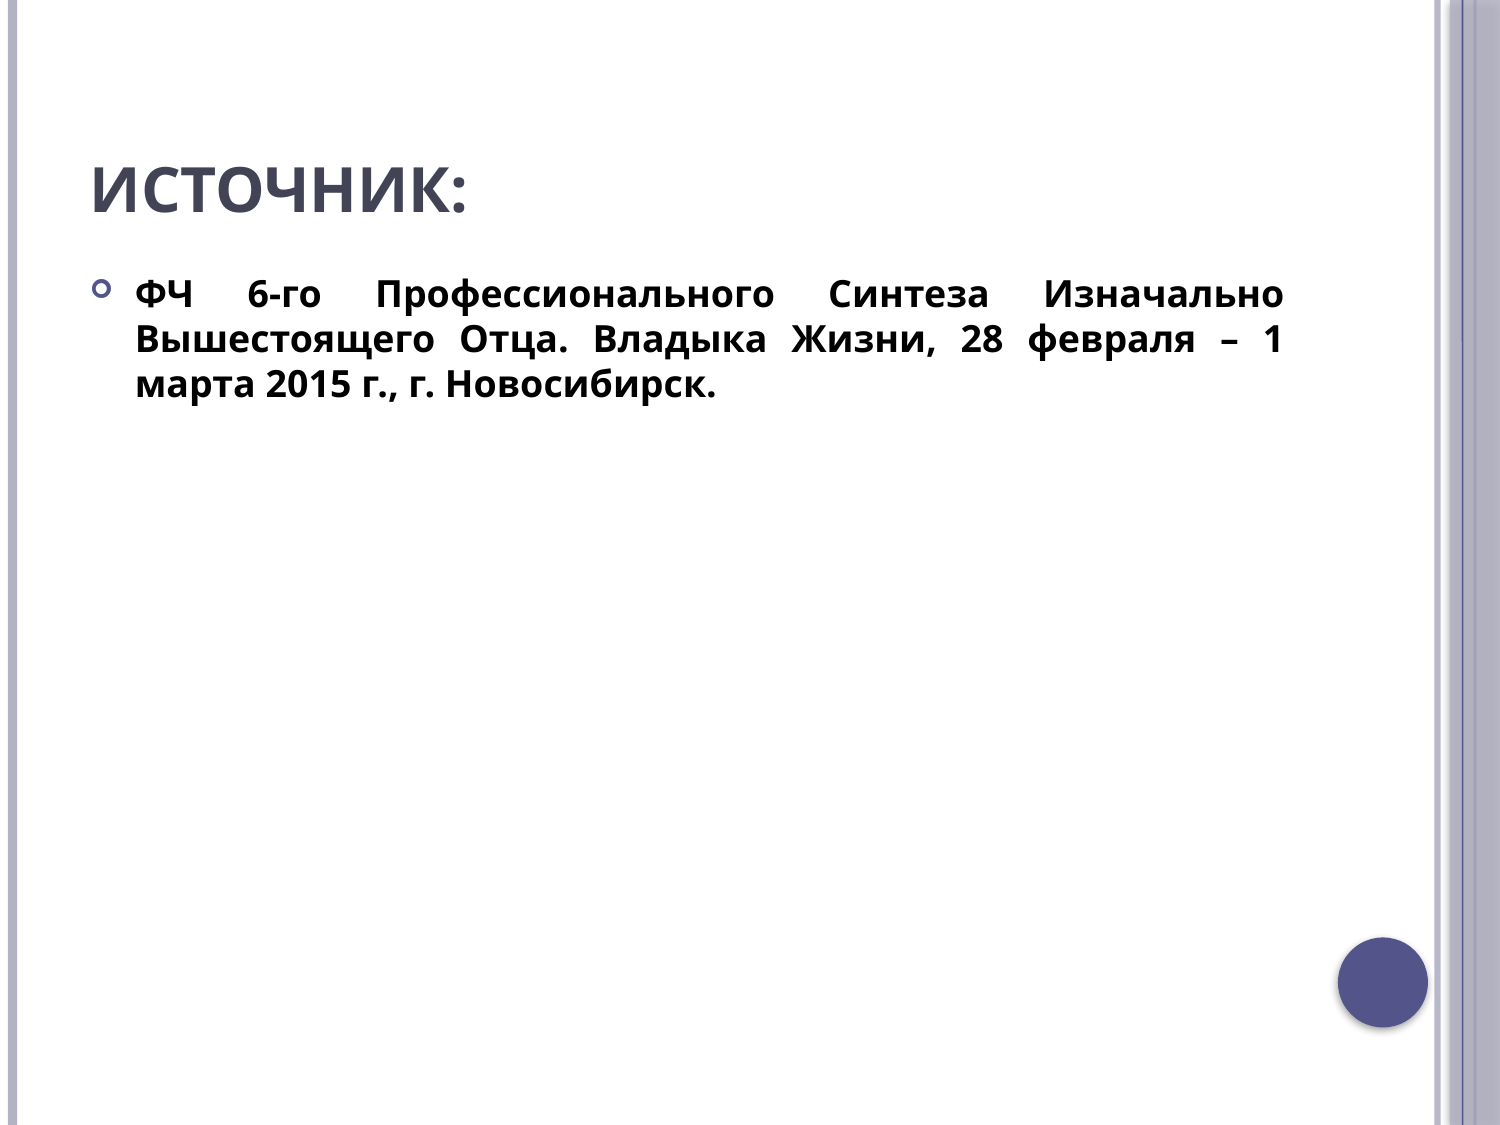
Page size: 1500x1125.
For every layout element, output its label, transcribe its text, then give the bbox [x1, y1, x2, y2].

list ФЧ 6-го Профессионального Синтеза Изначально Вышестоящего Отца. Владыка Жизни, 28 февраля – 1 марта 2015 г., г. Новосибирск. [75, 262, 1300, 1062]
title Источник: [75, 45, 1300, 233]
